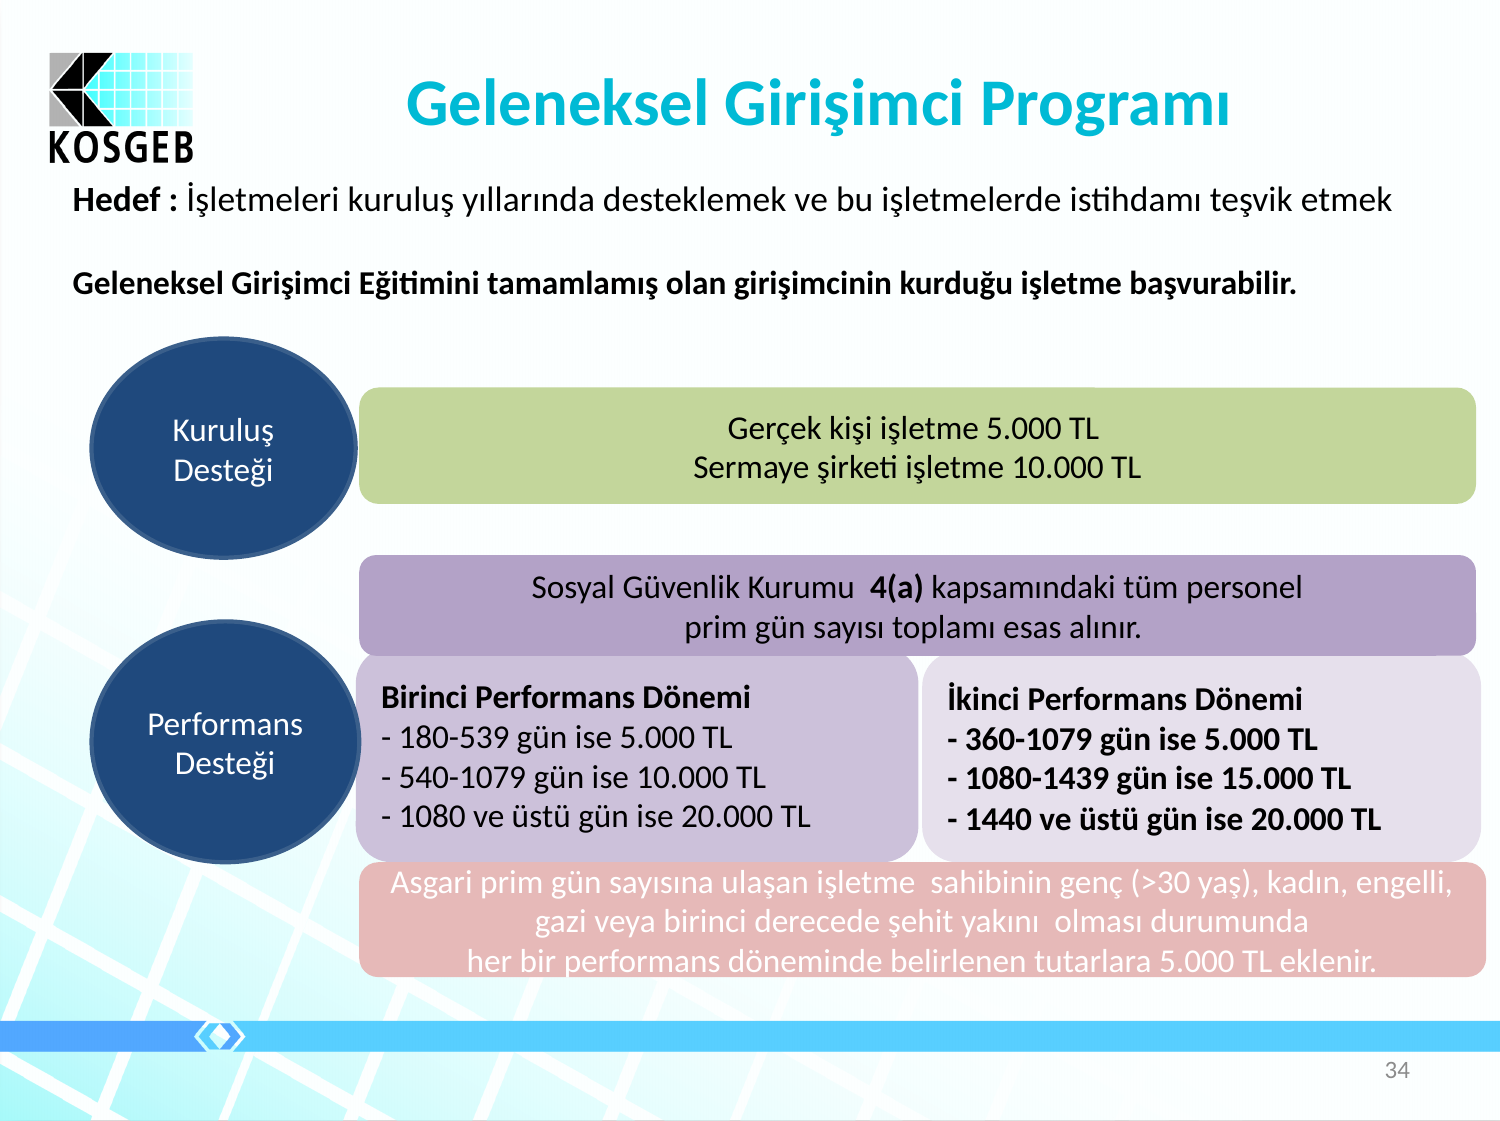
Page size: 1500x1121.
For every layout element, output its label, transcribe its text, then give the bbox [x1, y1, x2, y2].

picture [0, 0, 1500, 1121]
text_box Hedef : İşletmeleri kuruluş yıllarında desteklemek ve bu işletmelerde istihdamı teşvik etmek Geleneksel Girişimci Eğitimini tamamlamış olan girişimcinin kurduğu işletme başvurabilir. [57, 168, 1412, 309]
title Geleneksel Girişimci Programı [253, 28, 1387, 168]
slide_number 34 [1074, 1038, 1425, 1099]
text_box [91, 338, 1487, 978]
